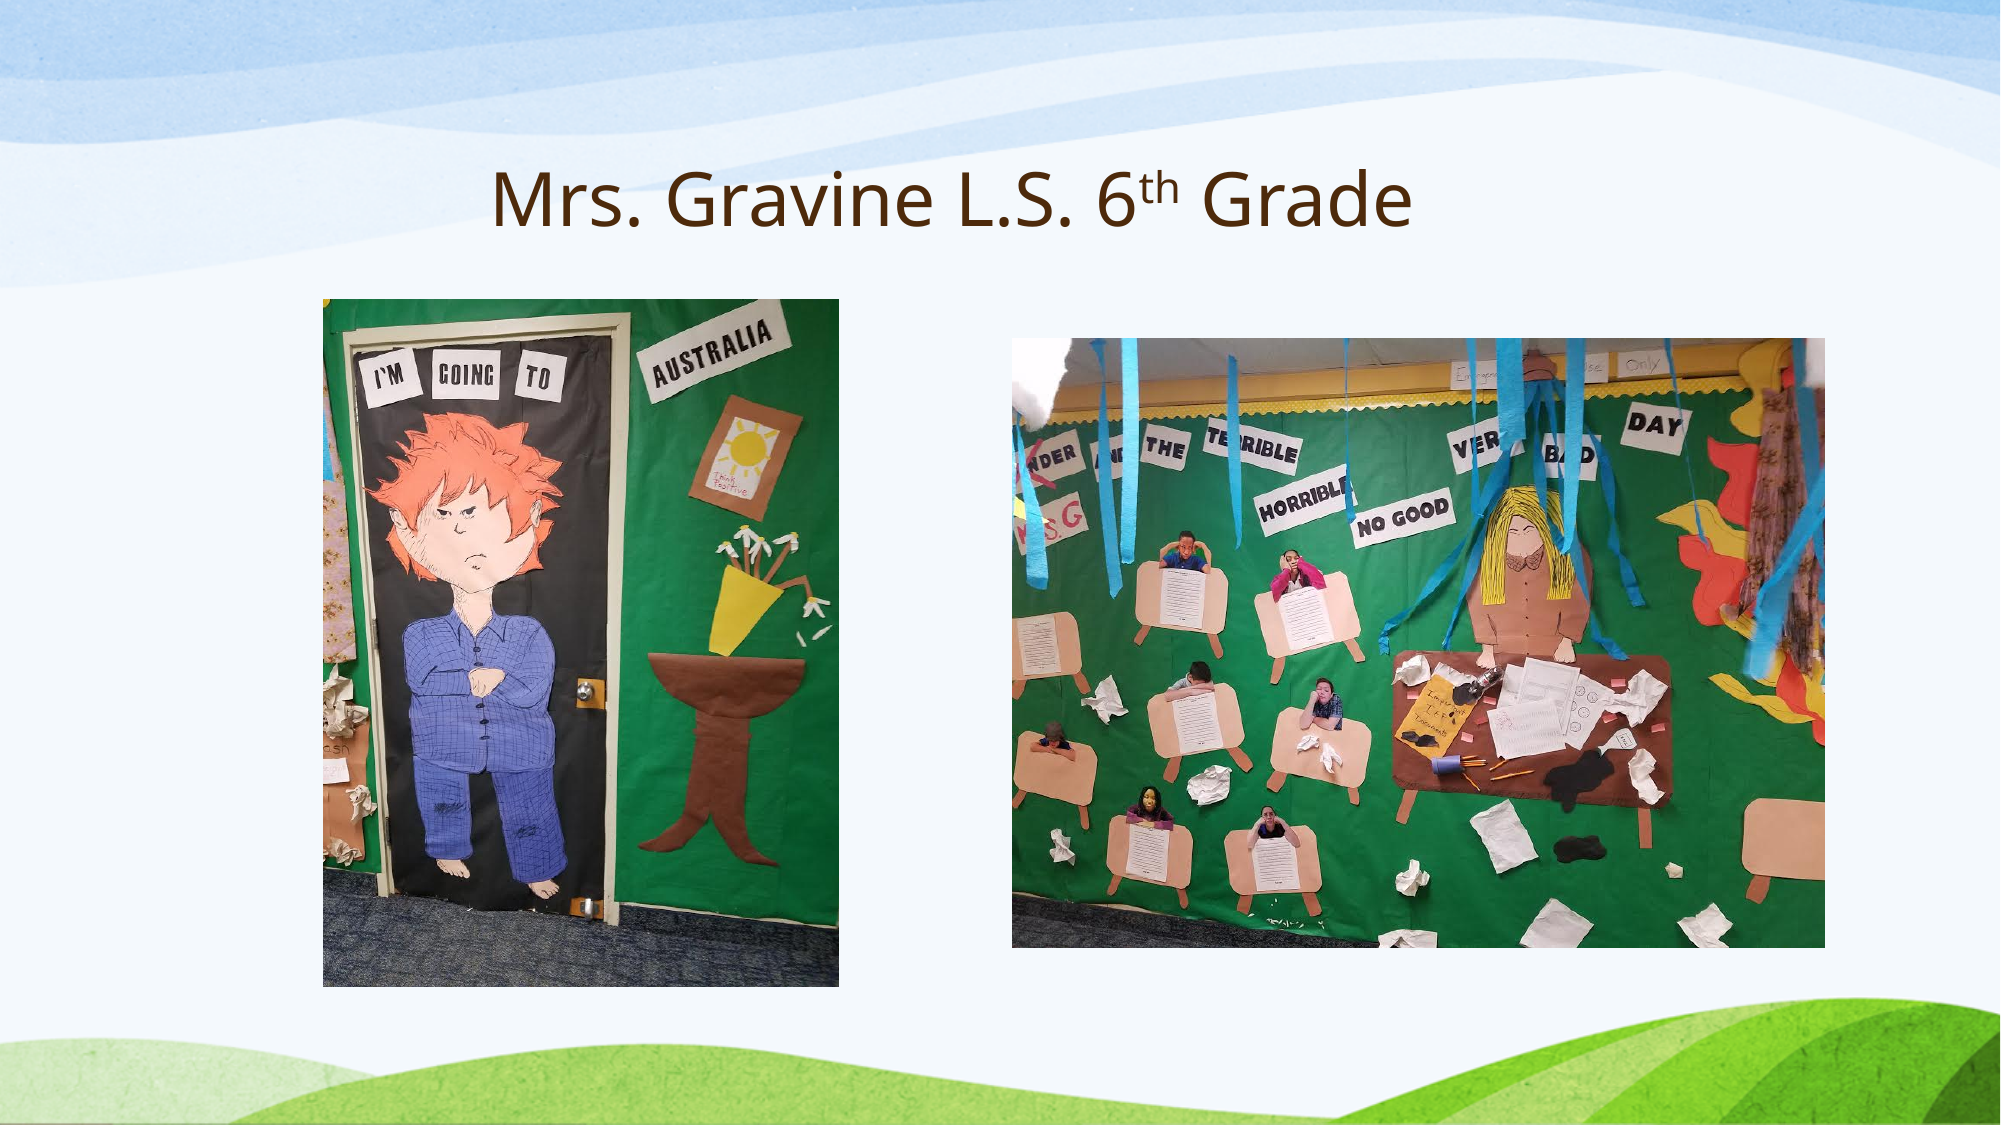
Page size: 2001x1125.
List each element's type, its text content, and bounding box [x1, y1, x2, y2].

picture [0, 0, 2001, 1125]
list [323, 299, 839, 987]
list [1012, 338, 1825, 948]
title Mrs. Gravine L.S. 6th Grade [174, 50, 1825, 250]
